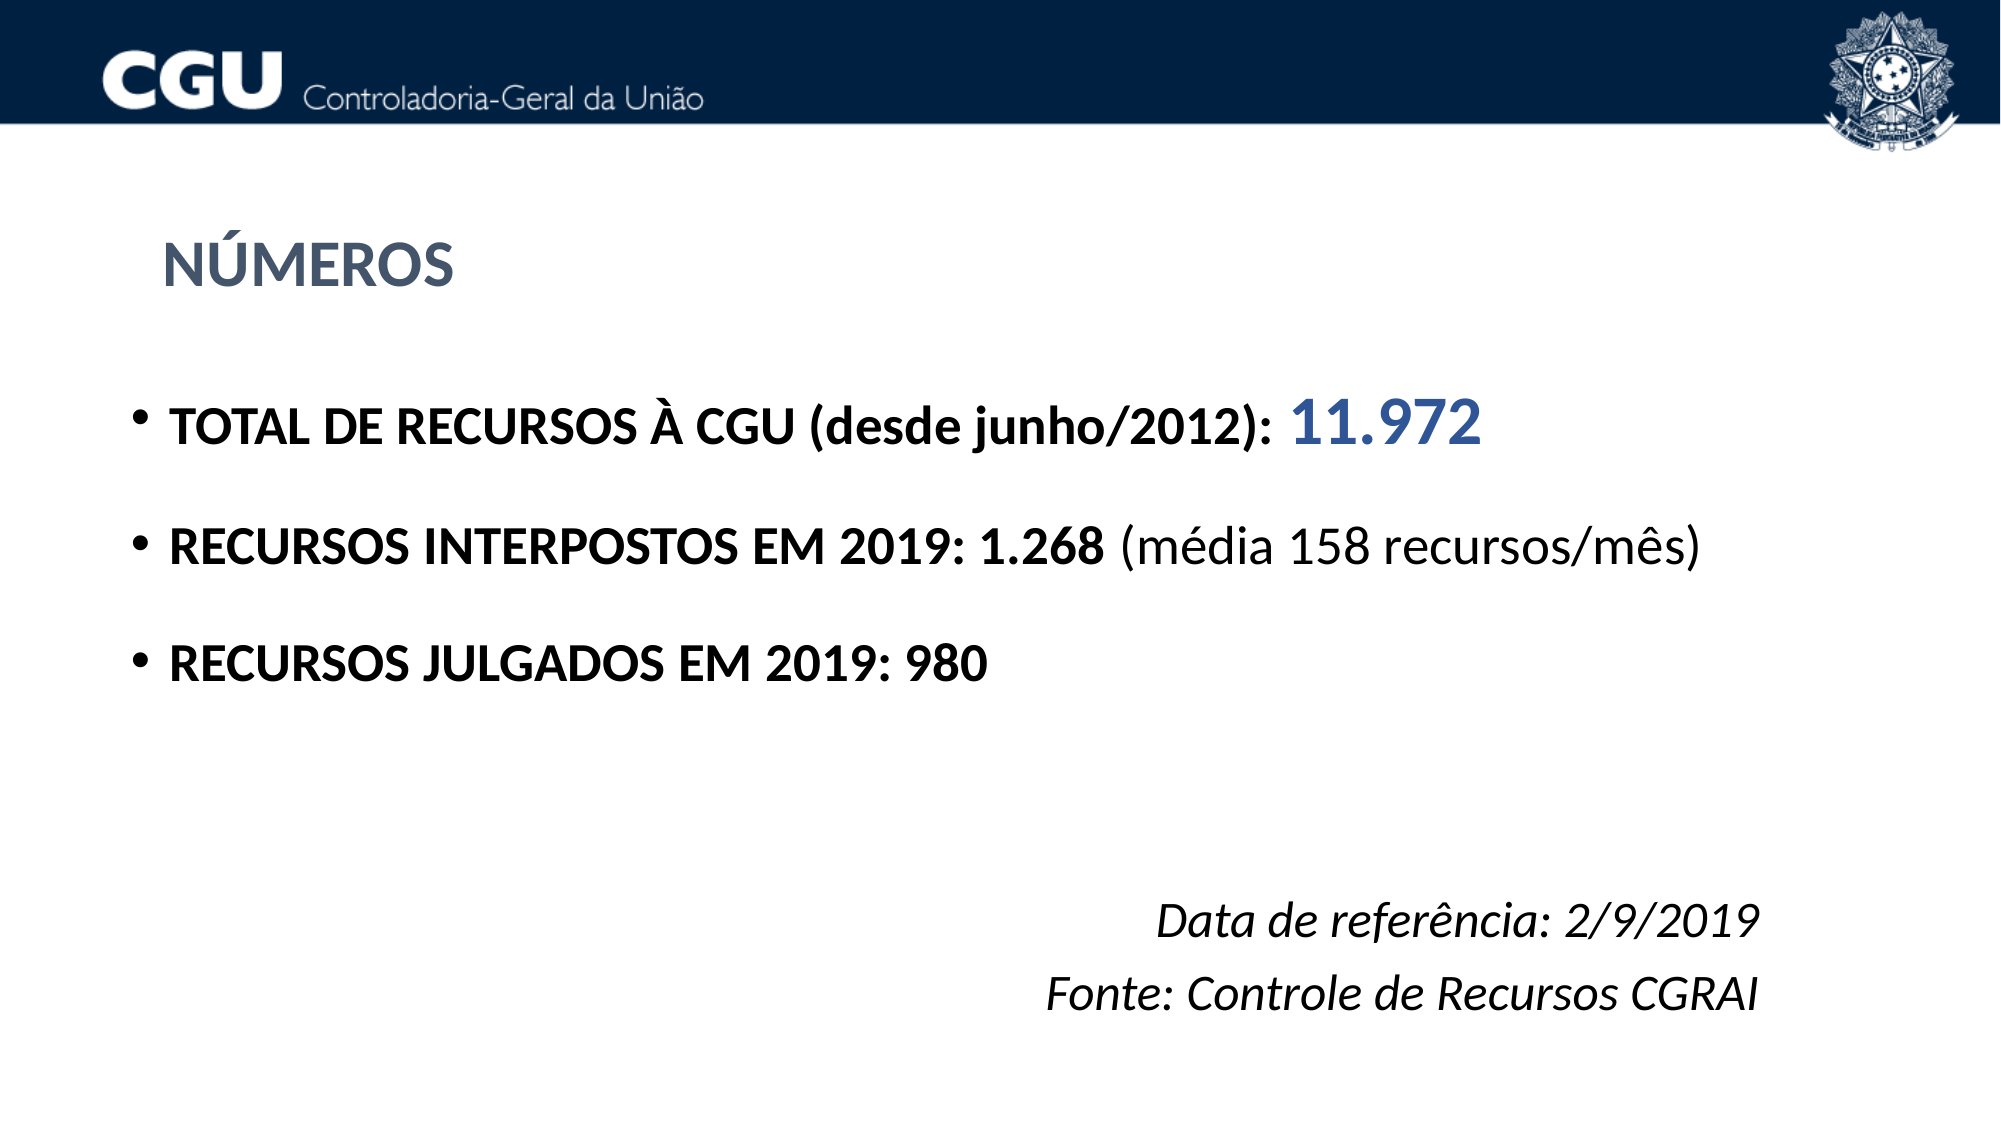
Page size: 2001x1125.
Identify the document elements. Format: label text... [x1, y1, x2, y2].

picture [0, 0, 2001, 1125]
text_box NÚMEROS [148, 212, 470, 308]
list TOTAL DE RECURSOS À CGU (desde junho/2012): 11.972 RECURSOS INTERPOSTOS EM 2019: 1.268 (média 158 recursos/mês) RECURSOS JULGADOS EM 2019: 980 Data de referência: 2/9/2019 Fonte: Controle de Recursos CGRAI [115, 325, 1775, 1040]
